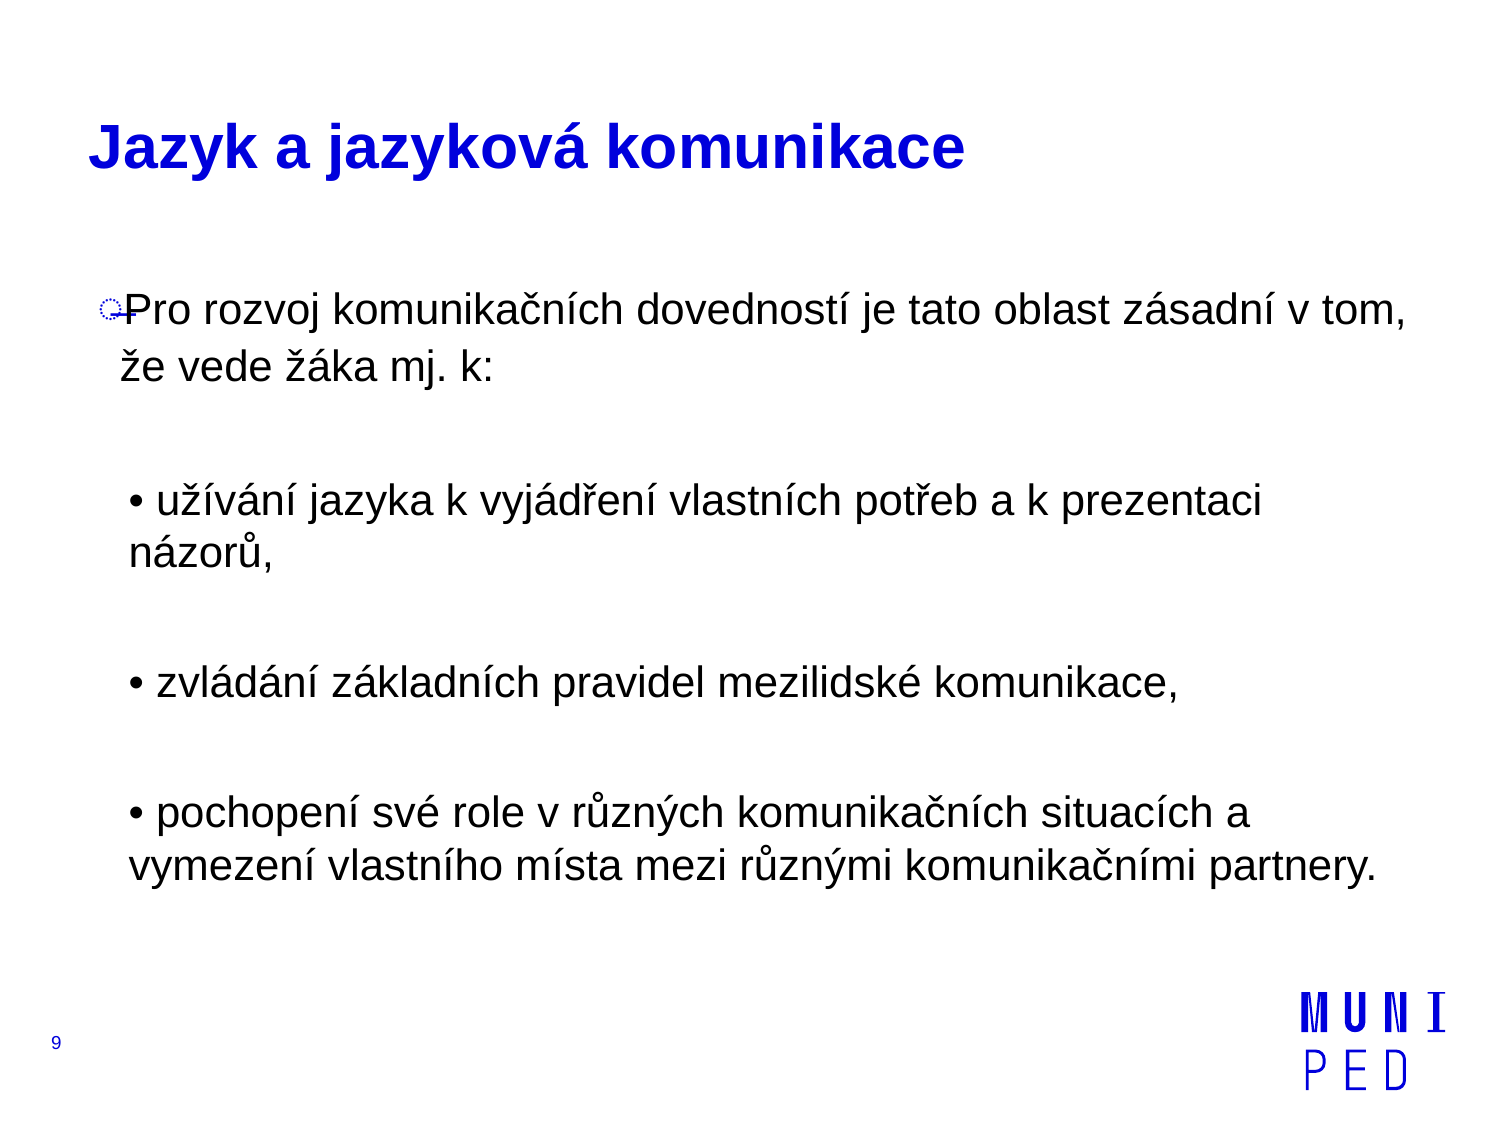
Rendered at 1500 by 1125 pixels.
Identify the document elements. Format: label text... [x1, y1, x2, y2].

slide_number 9 [50, 1021, 82, 1063]
title Jazyk a jazyková komunikace [88, 118, 1412, 193]
list Pro rozvoj komunikačních dovedností je tato oblast zásadní v tom, že vede žáka mj. k: • užívání jazyka k vyjádření vlastních potřeb a k prezentaci názorů, • zvládání základních pravidel mezilidské komunikace, • pochopení své role v různých komunikačních situacích a vymezení vlastního místa mezi různými komunikačními partnery. [88, 277, 1412, 957]
